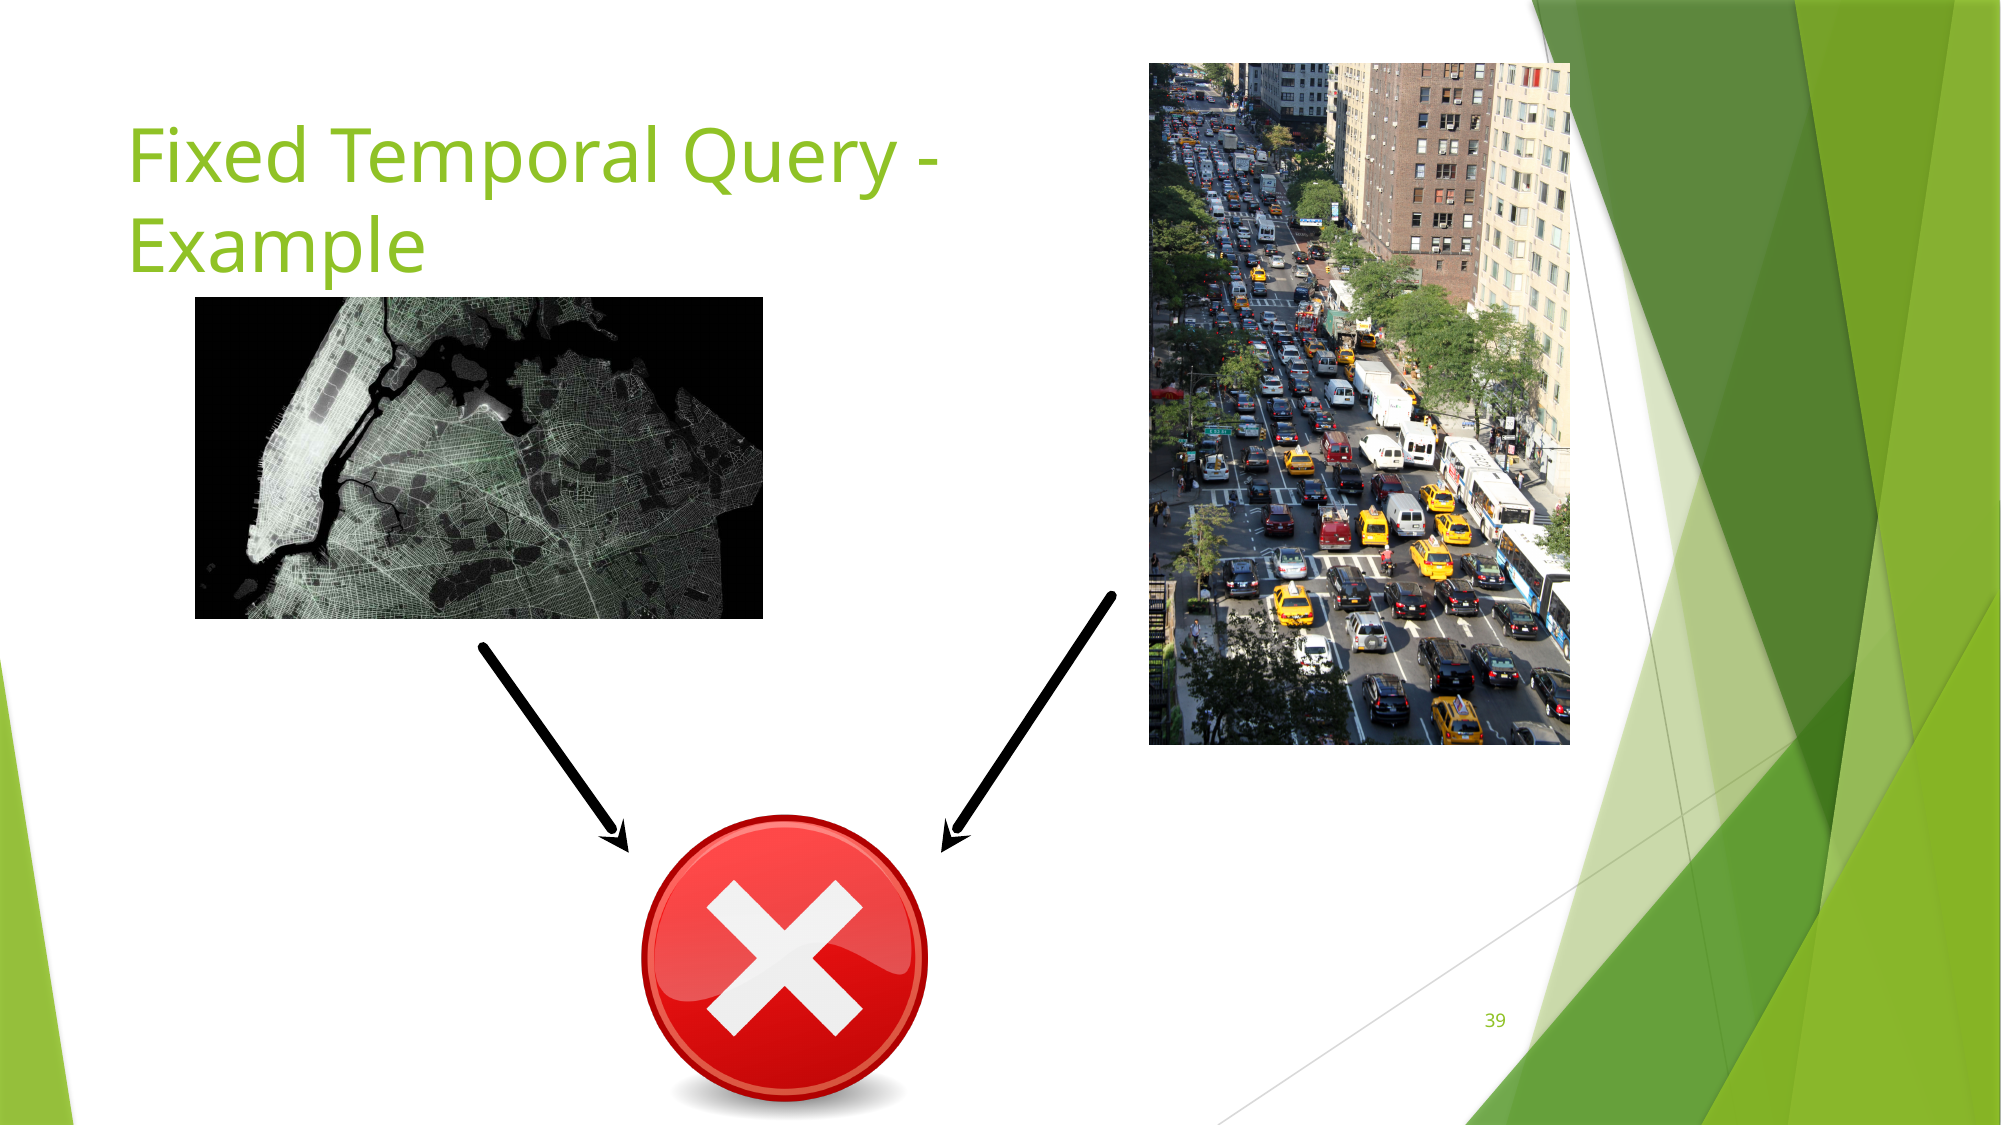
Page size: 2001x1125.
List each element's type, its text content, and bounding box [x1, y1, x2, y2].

picture [194, 296, 763, 620]
picture [1149, 62, 1571, 745]
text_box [940, 595, 1113, 854]
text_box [482, 646, 630, 854]
slide_number 39 [1409, 991, 1522, 1051]
picture [628, 807, 942, 1121]
title Fixed Temporal Query - Example [111, 99, 1032, 317]
